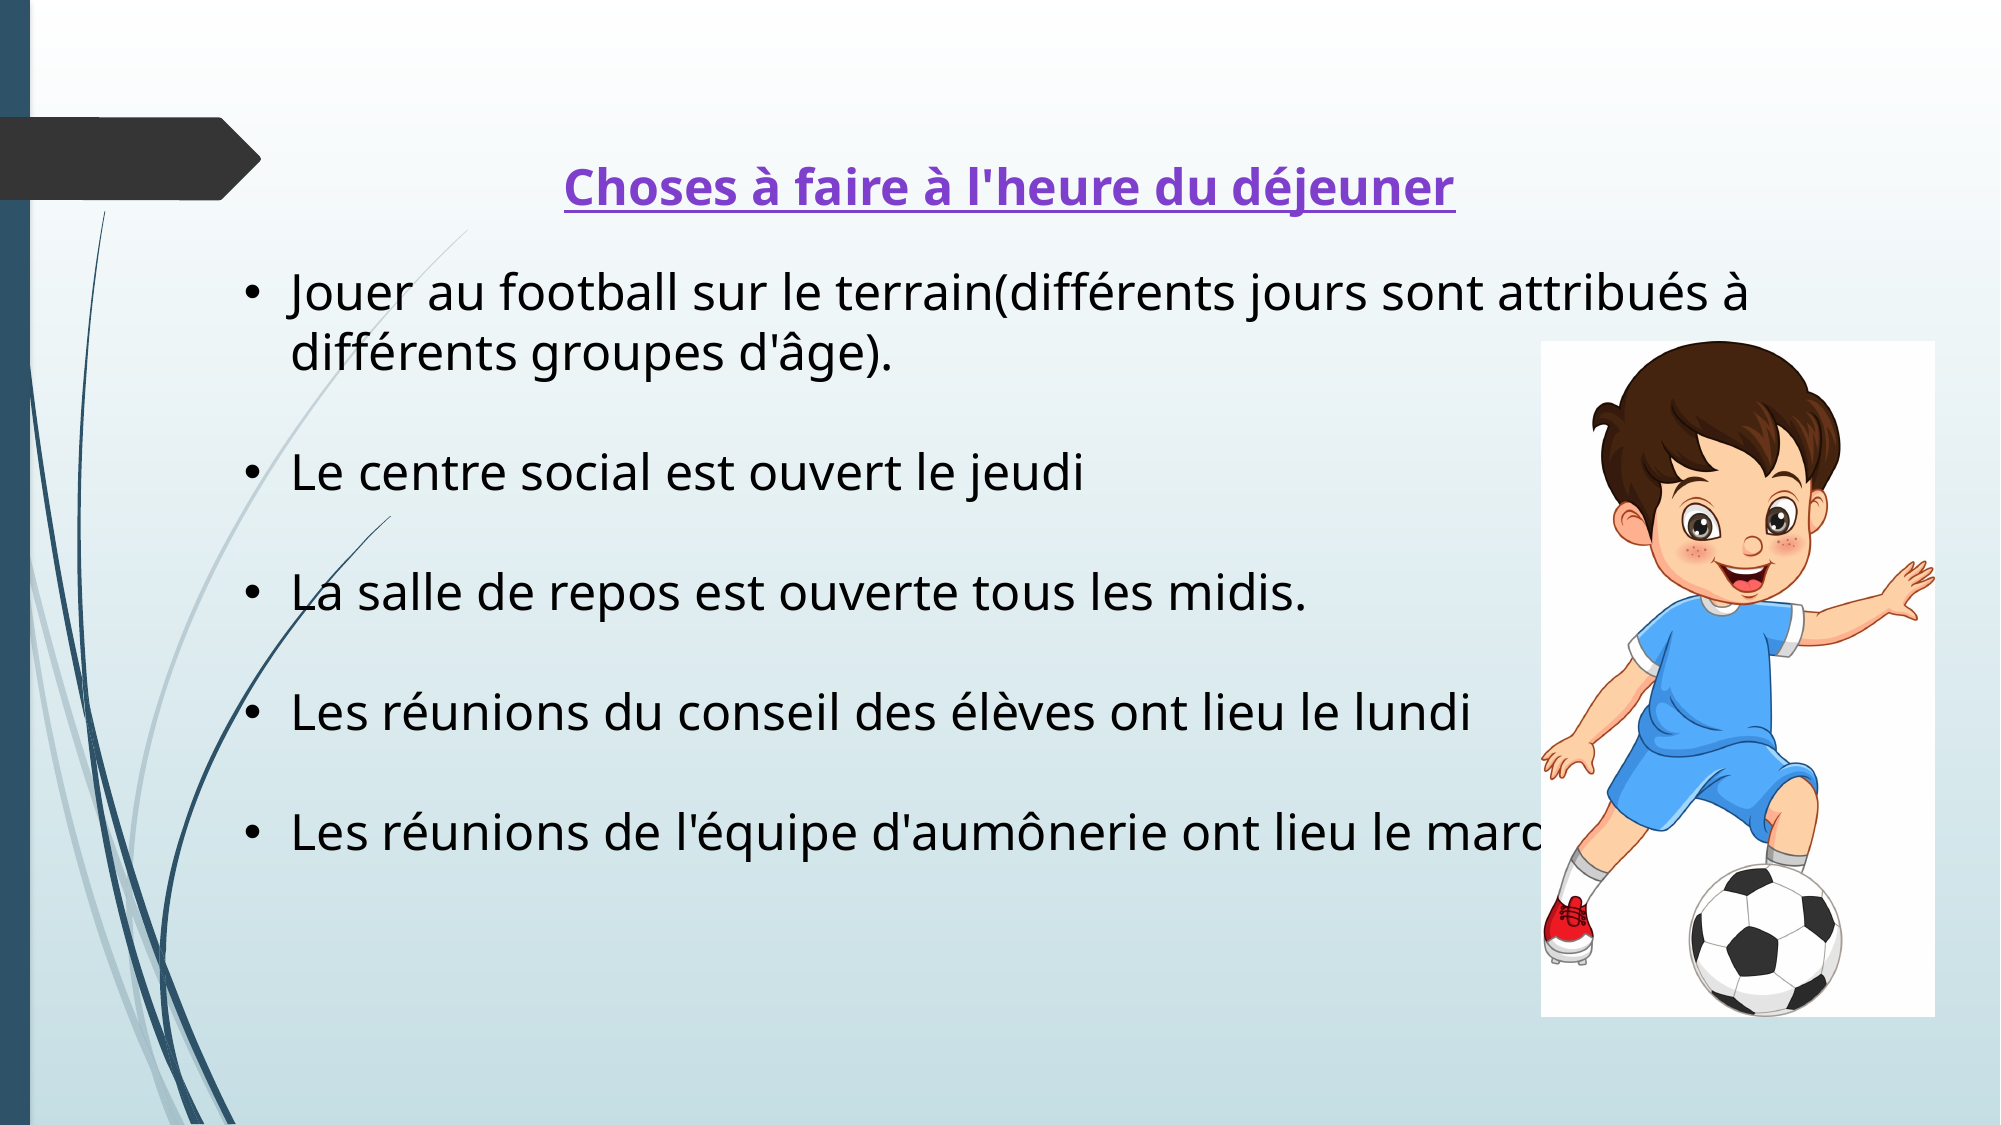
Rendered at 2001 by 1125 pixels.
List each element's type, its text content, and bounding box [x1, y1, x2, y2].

picture [1540, 341, 1935, 1018]
text_box Choses à faire à l'heure du déjeuner Jouer au football sur le terrain(différents jours sont attribués à différents groupes d'âge). Le centre social est ouvert le jeudi La salle de repos est ouverte tous les midis. Les réunions du conseil des élèves ont lieu le lundi Les réunions de l'équipe d'aumônerie ont lieu le mardi. [228, 148, 1792, 869]
